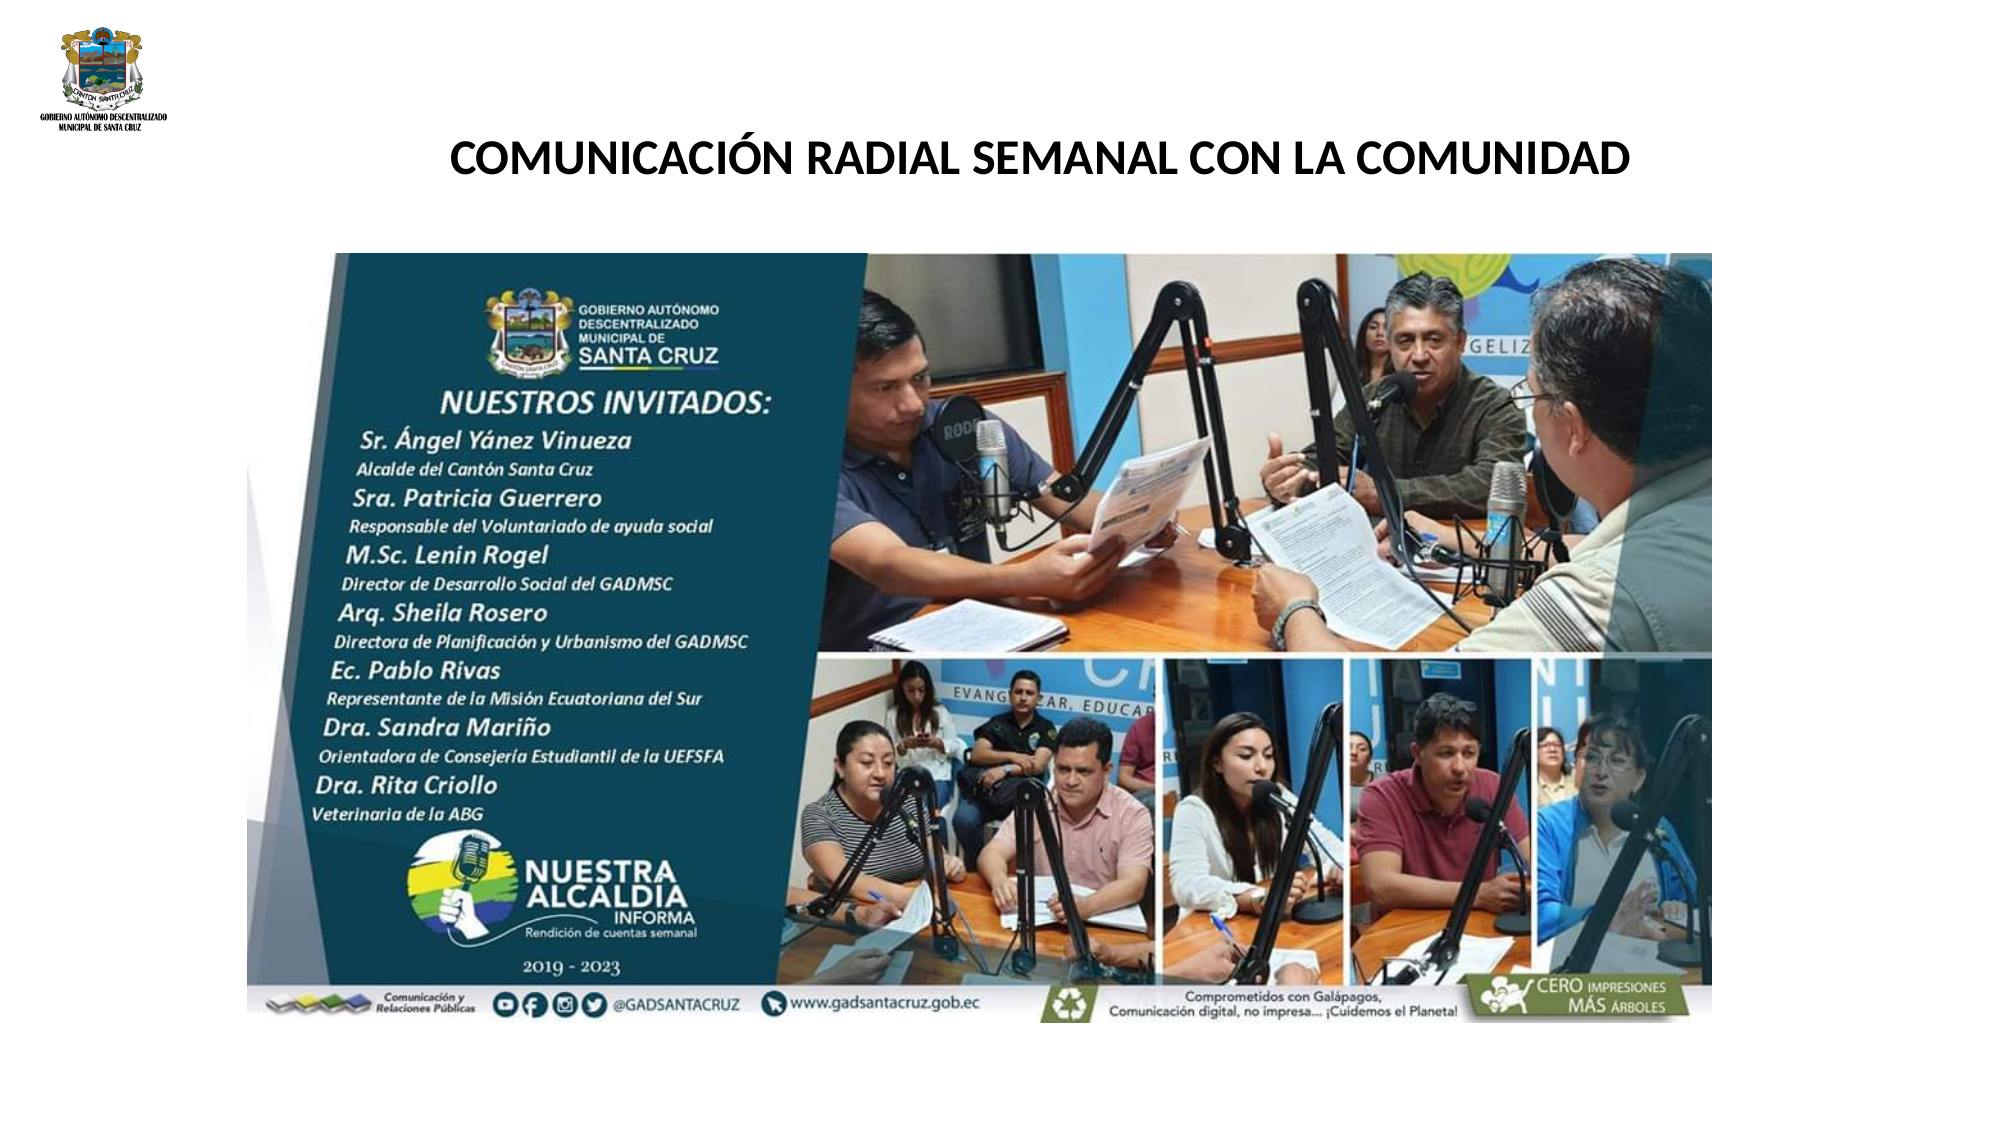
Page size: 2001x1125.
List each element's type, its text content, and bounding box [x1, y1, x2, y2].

picture [36, 23, 171, 141]
text_box COMUNICACIÓN RADIAL SEMANAL CON LA COMUNIDAD [435, 116, 1647, 192]
picture [247, 253, 1712, 1023]
